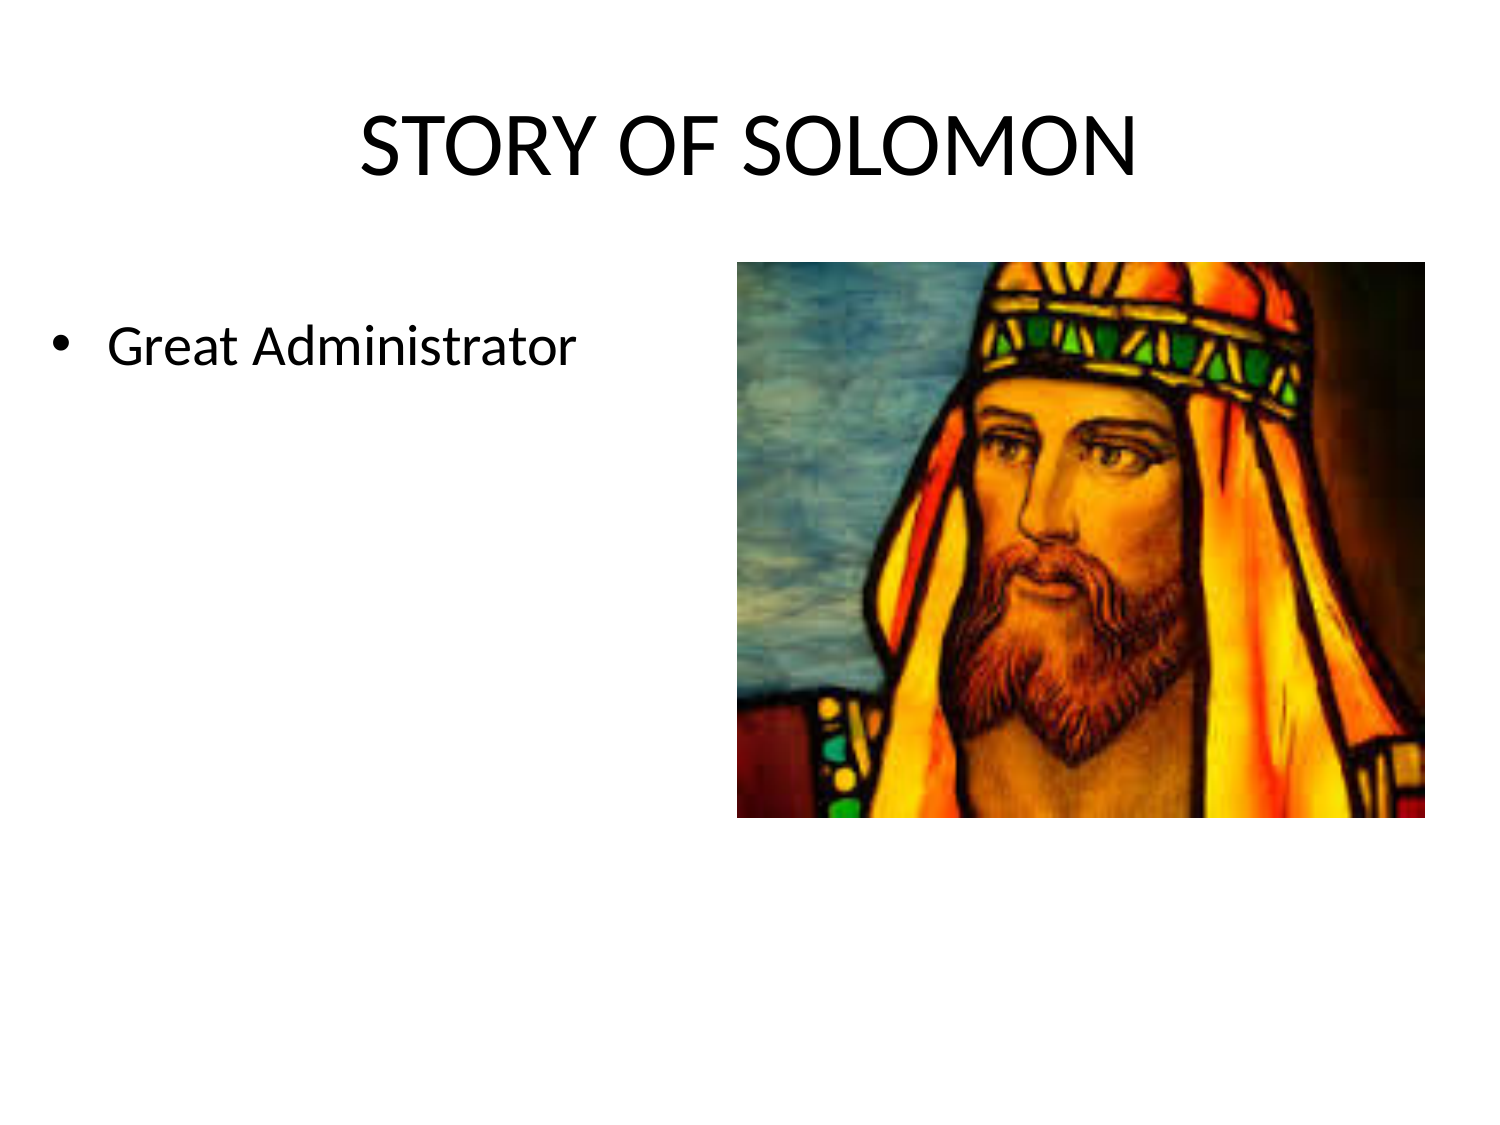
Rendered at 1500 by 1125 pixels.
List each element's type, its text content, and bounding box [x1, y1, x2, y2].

title STORY OF SOLOMON [75, 45, 1425, 233]
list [737, 262, 1426, 818]
list Great Administrator [35, 299, 738, 1005]
